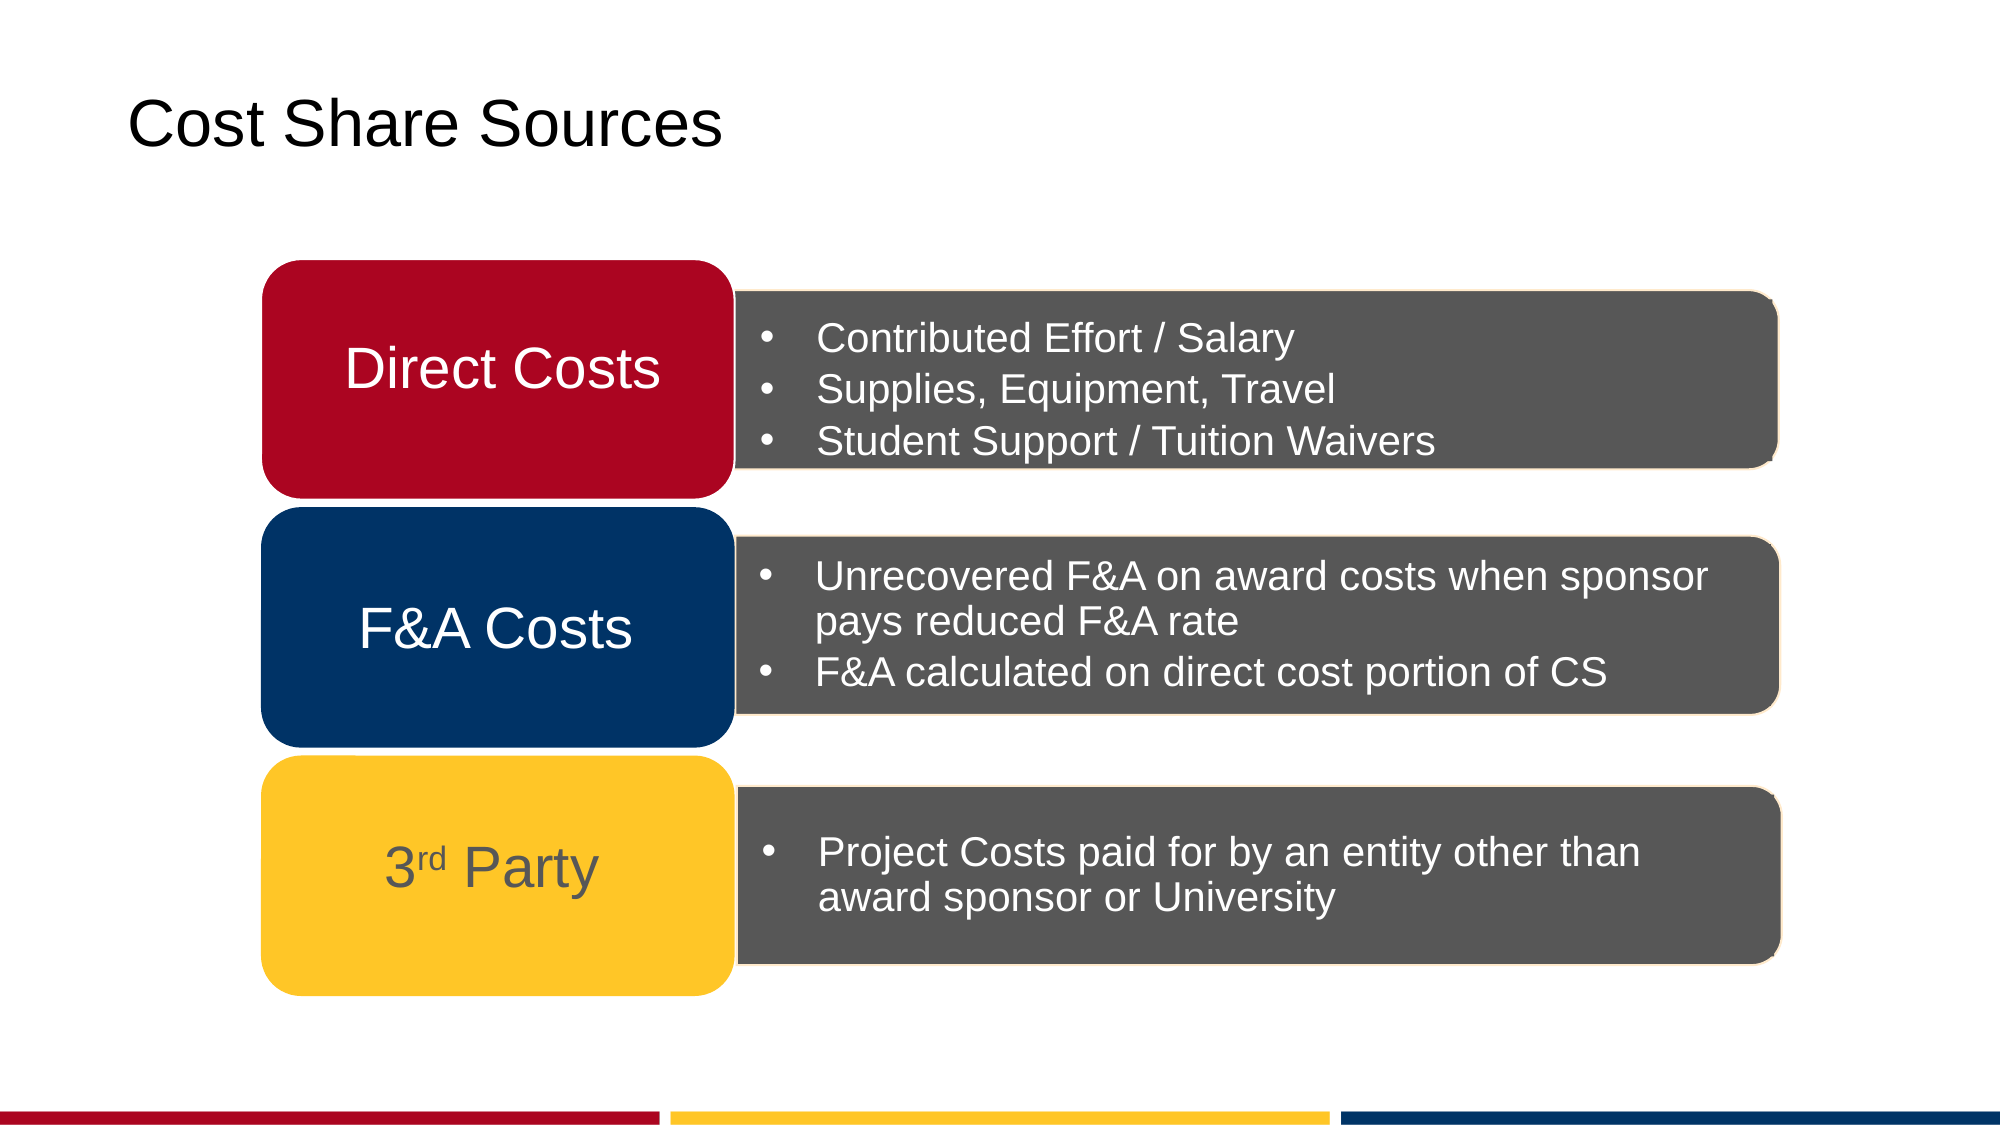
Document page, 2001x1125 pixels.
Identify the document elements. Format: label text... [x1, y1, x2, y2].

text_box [736, 785, 1782, 966]
picture [0, 1111, 2000, 1125]
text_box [260, 507, 735, 748]
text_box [260, 259, 735, 500]
title Cost Share Sources [112, 81, 1888, 266]
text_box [735, 290, 1779, 470]
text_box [260, 755, 735, 996]
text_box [735, 535, 1781, 715]
